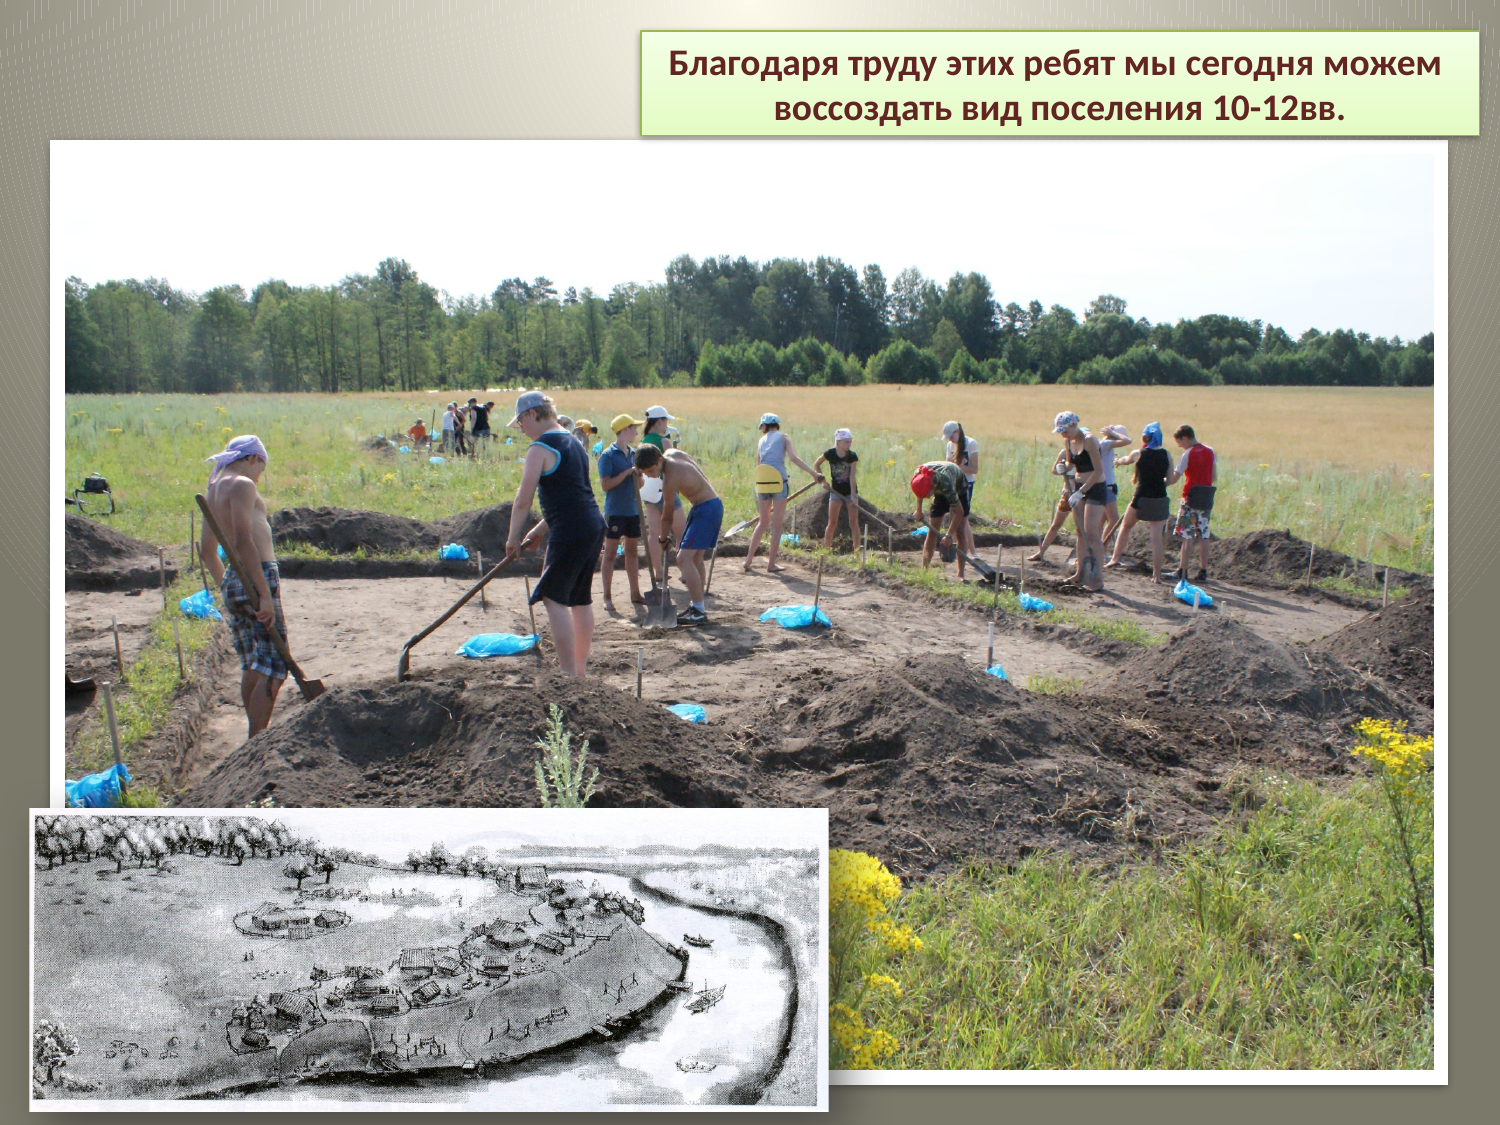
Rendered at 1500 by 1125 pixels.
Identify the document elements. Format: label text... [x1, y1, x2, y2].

text_box Благодаря труду этих ребят мы сегодня можем воссоздать вид поселения 10-12вв. [640, 30, 1480, 136]
picture [29, 153, 1434, 1112]
